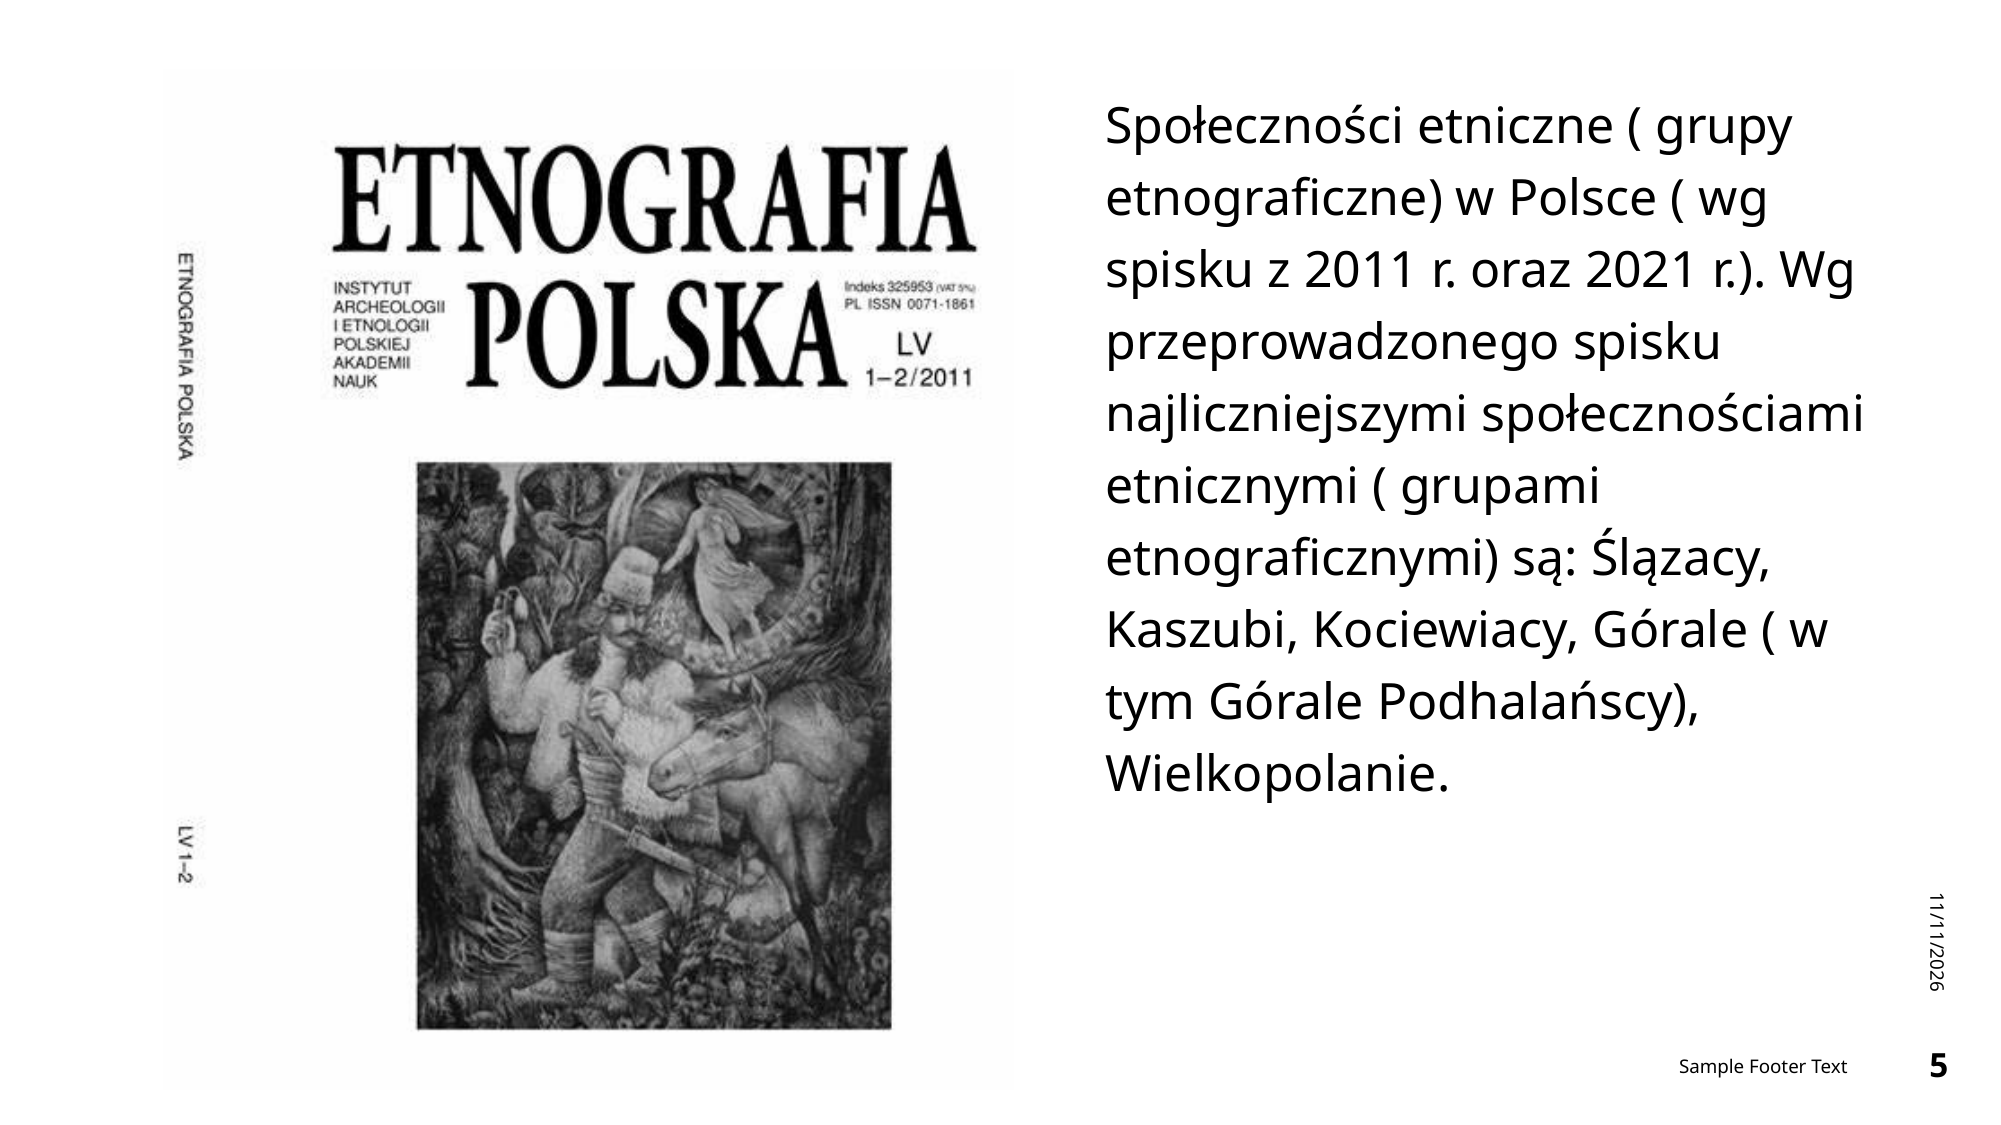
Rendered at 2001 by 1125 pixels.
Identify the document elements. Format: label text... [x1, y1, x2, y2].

slide_number 5 [1862, 1036, 1964, 1097]
picture [163, 69, 1014, 1095]
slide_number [1906, 571, 1967, 1008]
footer Sample Footer Text [1412, 1036, 1862, 1097]
